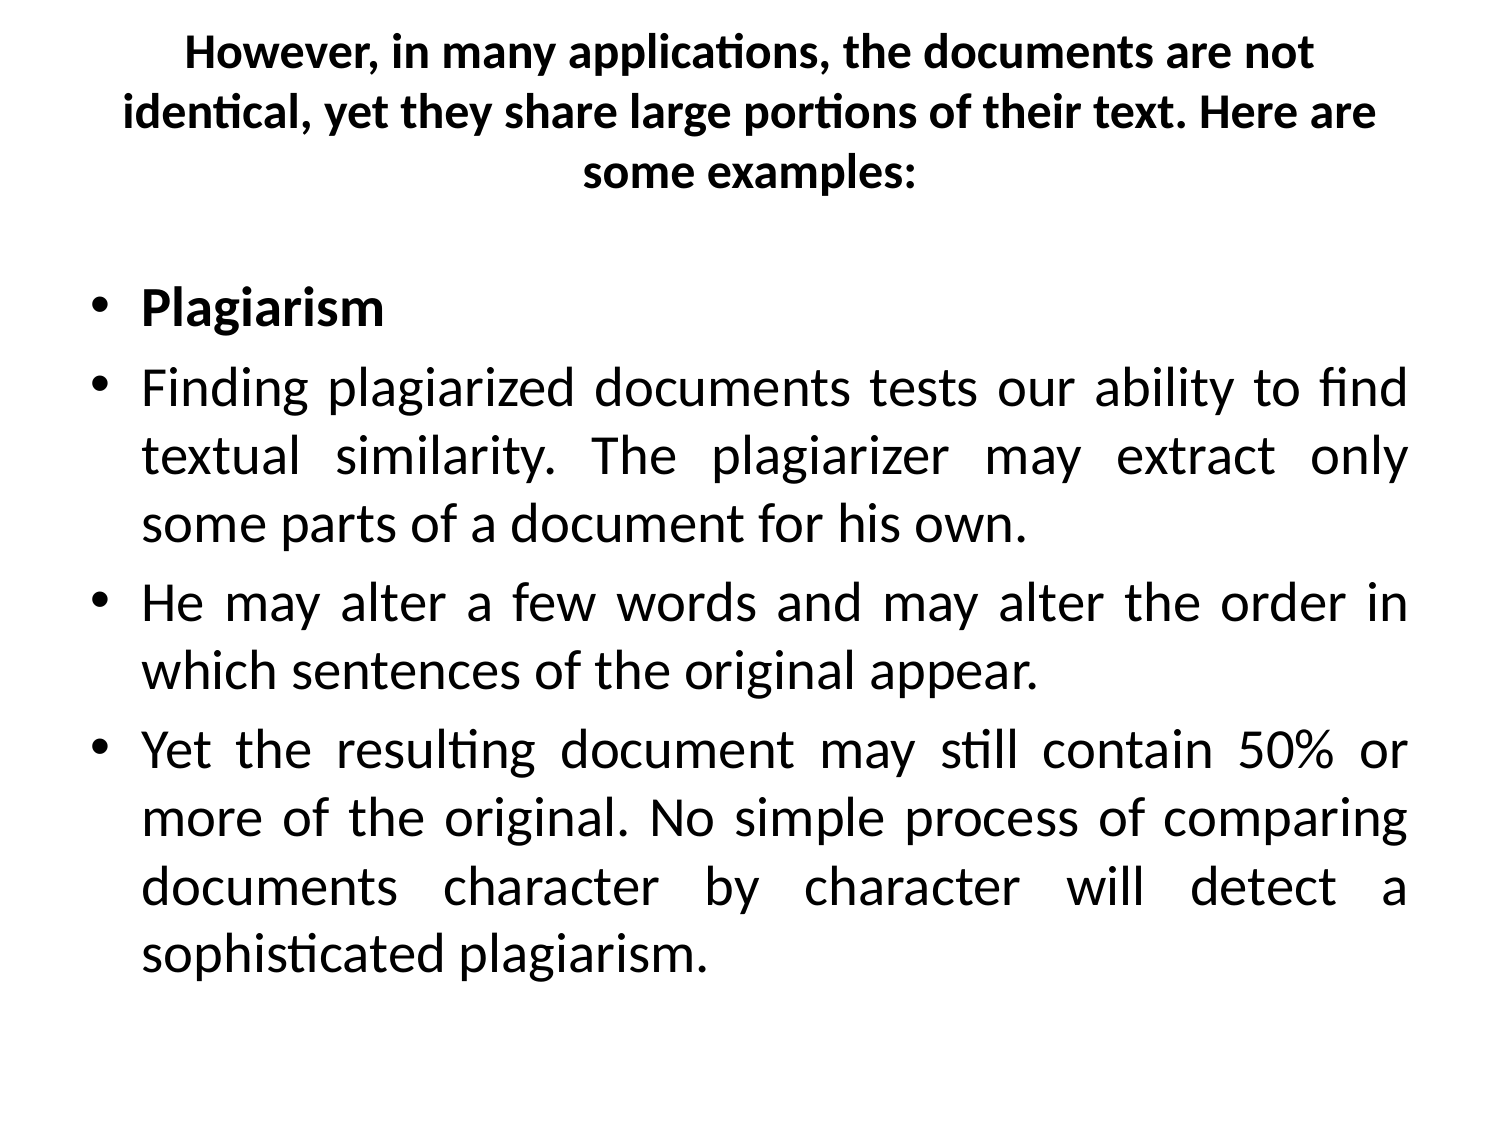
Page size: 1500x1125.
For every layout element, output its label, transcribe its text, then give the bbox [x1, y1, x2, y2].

list Plagiarism Finding plagiarized documents tests our ability to find textual similarity. The plagiarizer may extract only some parts of a document for his own. He may alter a few words and may alter the order in which sentences of the original appear. Yet the resulting document may still contain 50% or more of the original. No simple process of comparing documents character by character will detect a sophisticated plagiarism. [75, 262, 1425, 1005]
title However, in many applications, the documents are not identical, yet they share large portions of their text. Here are some examples: [75, 45, 1425, 233]
